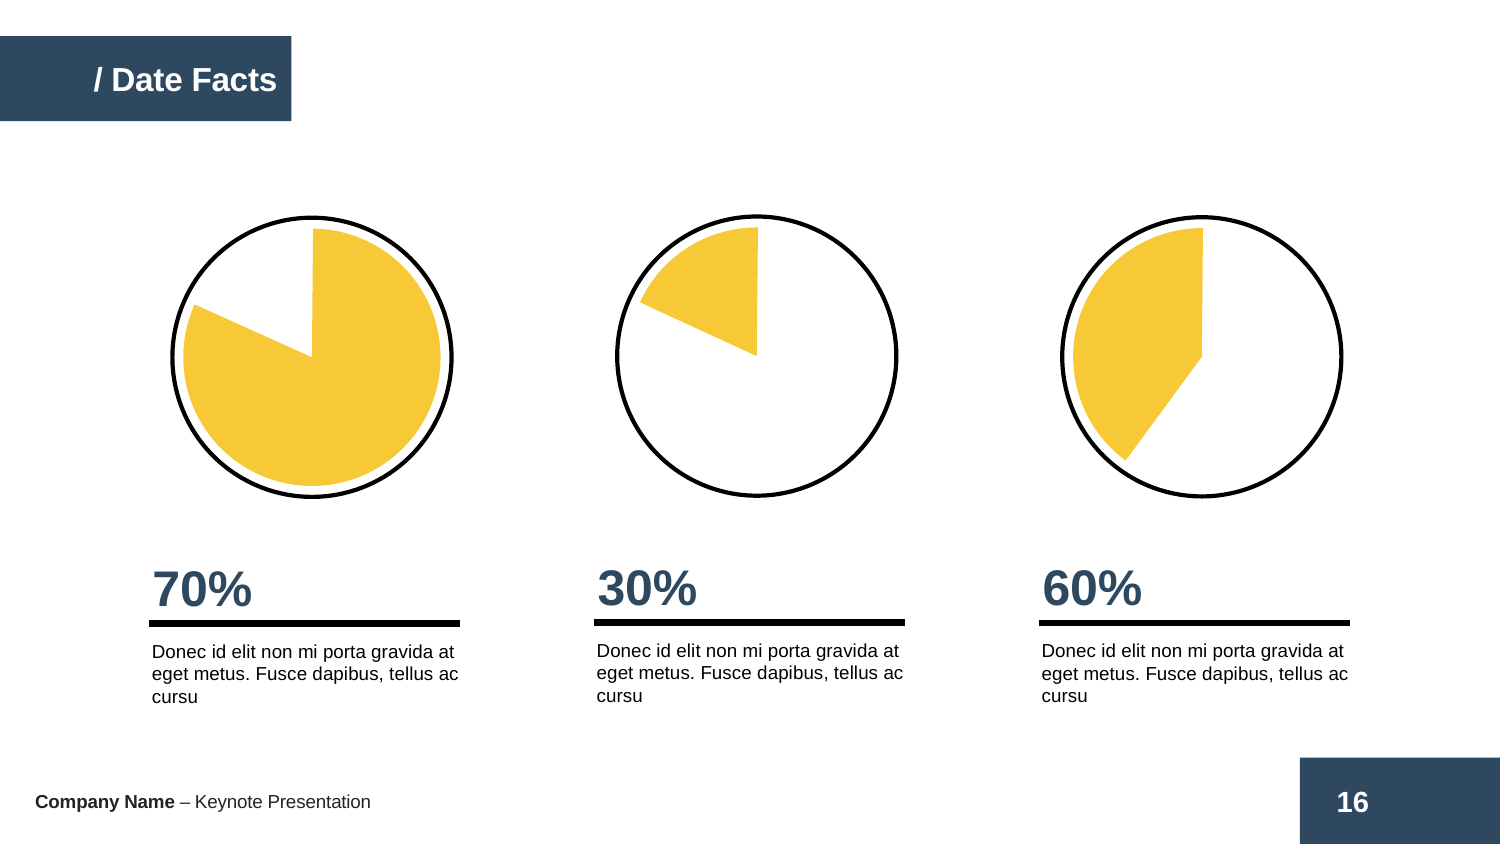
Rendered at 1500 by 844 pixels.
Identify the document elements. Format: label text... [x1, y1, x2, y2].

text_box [172, 217, 452, 498]
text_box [616, 216, 897, 496]
text_box [0, 34, 293, 123]
text_box [1298, 755, 1500, 844]
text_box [1061, 216, 1342, 497]
text_box 30% [582, 547, 742, 623]
text_box 16 [1321, 776, 1398, 826]
text_box / Date Facts [78, 50, 430, 106]
text_box Donec id elit non mi porta gravida at eget metus. Fusce dapibus, tellus ac cursu [137, 632, 479, 715]
text_box 60% [1027, 548, 1187, 624]
text_box 70% [137, 548, 297, 624]
text_box Donec id elit non mi porta gravida at eget metus. Fusce dapibus, tellus ac cursu [581, 631, 923, 714]
text_box Company Name – Keynote Presentation [20, 782, 506, 820]
text_box Donec id elit non mi porta gravida at eget metus. Fusce dapibus, tellus ac cursu [1026, 631, 1368, 715]
